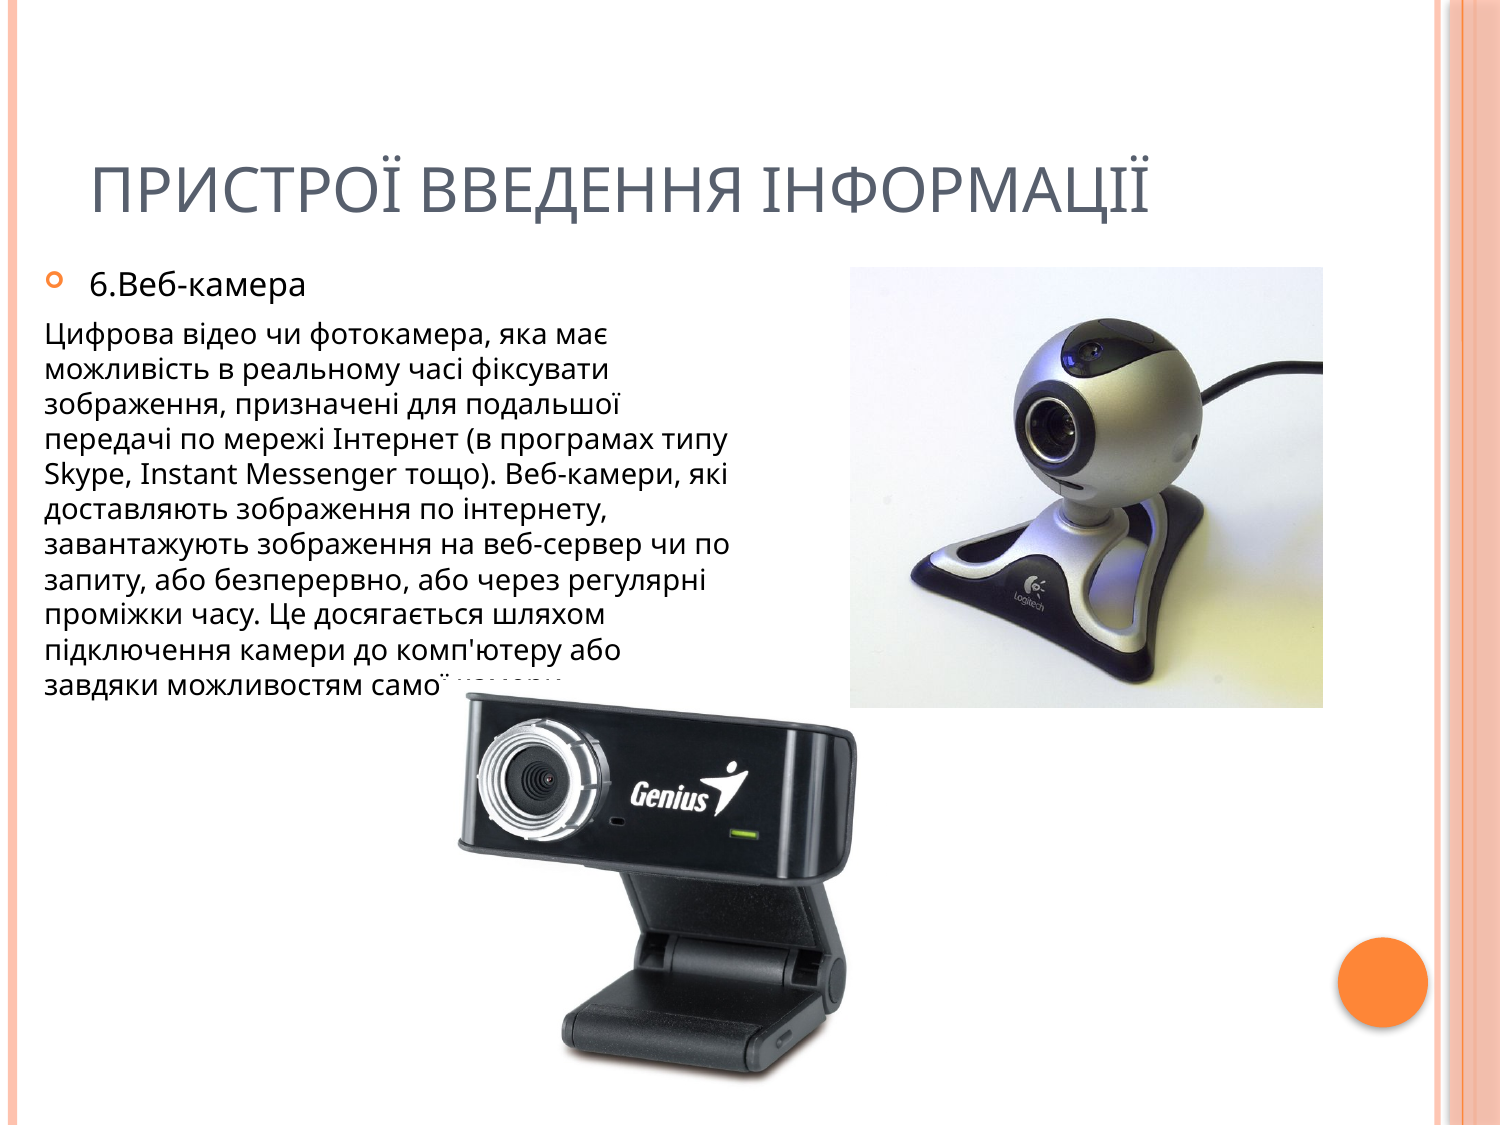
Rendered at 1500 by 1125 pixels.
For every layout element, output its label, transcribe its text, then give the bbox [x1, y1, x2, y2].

title Пристрої введення інформації [75, 45, 1300, 233]
picture [442, 266, 1324, 1099]
list 6.Веб-камера Цифрова відео чи фотокамера, яка має можливість в реальному часі фіксувати зображення, призначені для подальшої передачі по мережі Інтернет (в програмах типу Skype, Instant Messenger тощо). Веб-камери, які доставляють зображення по інтернету, завантажують зображення на веб-сервер чи по запиту, або безперервно, або через регулярні проміжки часу. Це досягається шляхом підключення камери до комп'ютеру або завдяки можливостям самої камери. [29, 255, 750, 1071]
